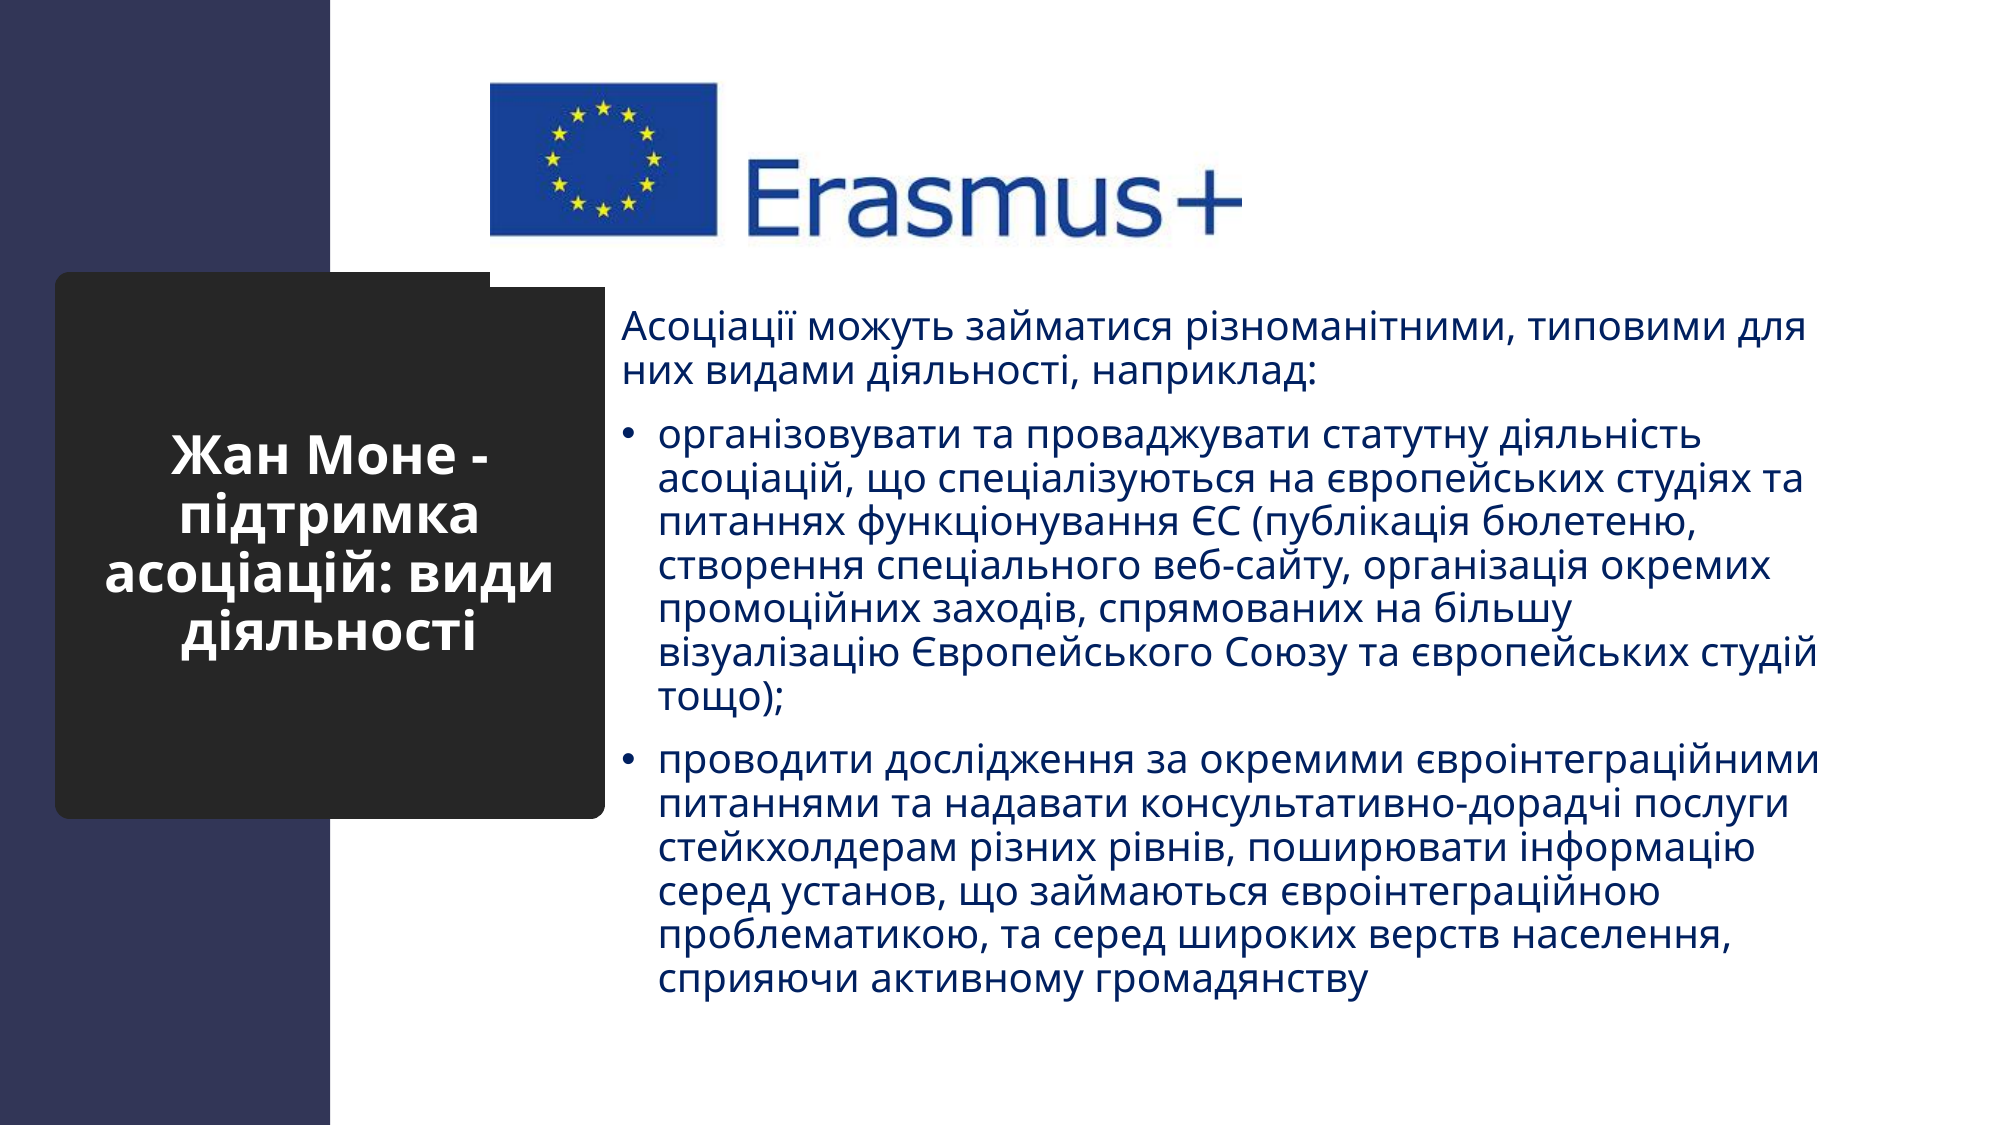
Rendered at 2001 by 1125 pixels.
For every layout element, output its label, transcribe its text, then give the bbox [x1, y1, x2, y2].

text_box [0, 0, 331, 1125]
list Асоціації можуть займатися різноманітними, типовими для них видами діяльності, наприклад: організовувати та проваджувати статутну діяльність асоціацій, що спеціалізуються на європейських студіях та питаннях функціонування ЄС (публікація бюлетеню, створення спеціального веб-сайту, організація окремих промоційних заходів, спрямованих на більшу візуалізацію Європейського Союзу та європейських студій тощо); проводити дослідження за окремими євроінтеграційними питаннями та надавати консультативно-дорадчі послуги стейкхолдерам різних рівнів, поширювати інформацію серед установ, що займаються євроінтеграційною проблематикою, та серед широких верств населення, сприяючи активному громадянству [606, 298, 1842, 1052]
picture [490, 34, 1242, 287]
title Жан Моне - підтримка асоціацій: види діяльності [69, 286, 591, 805]
